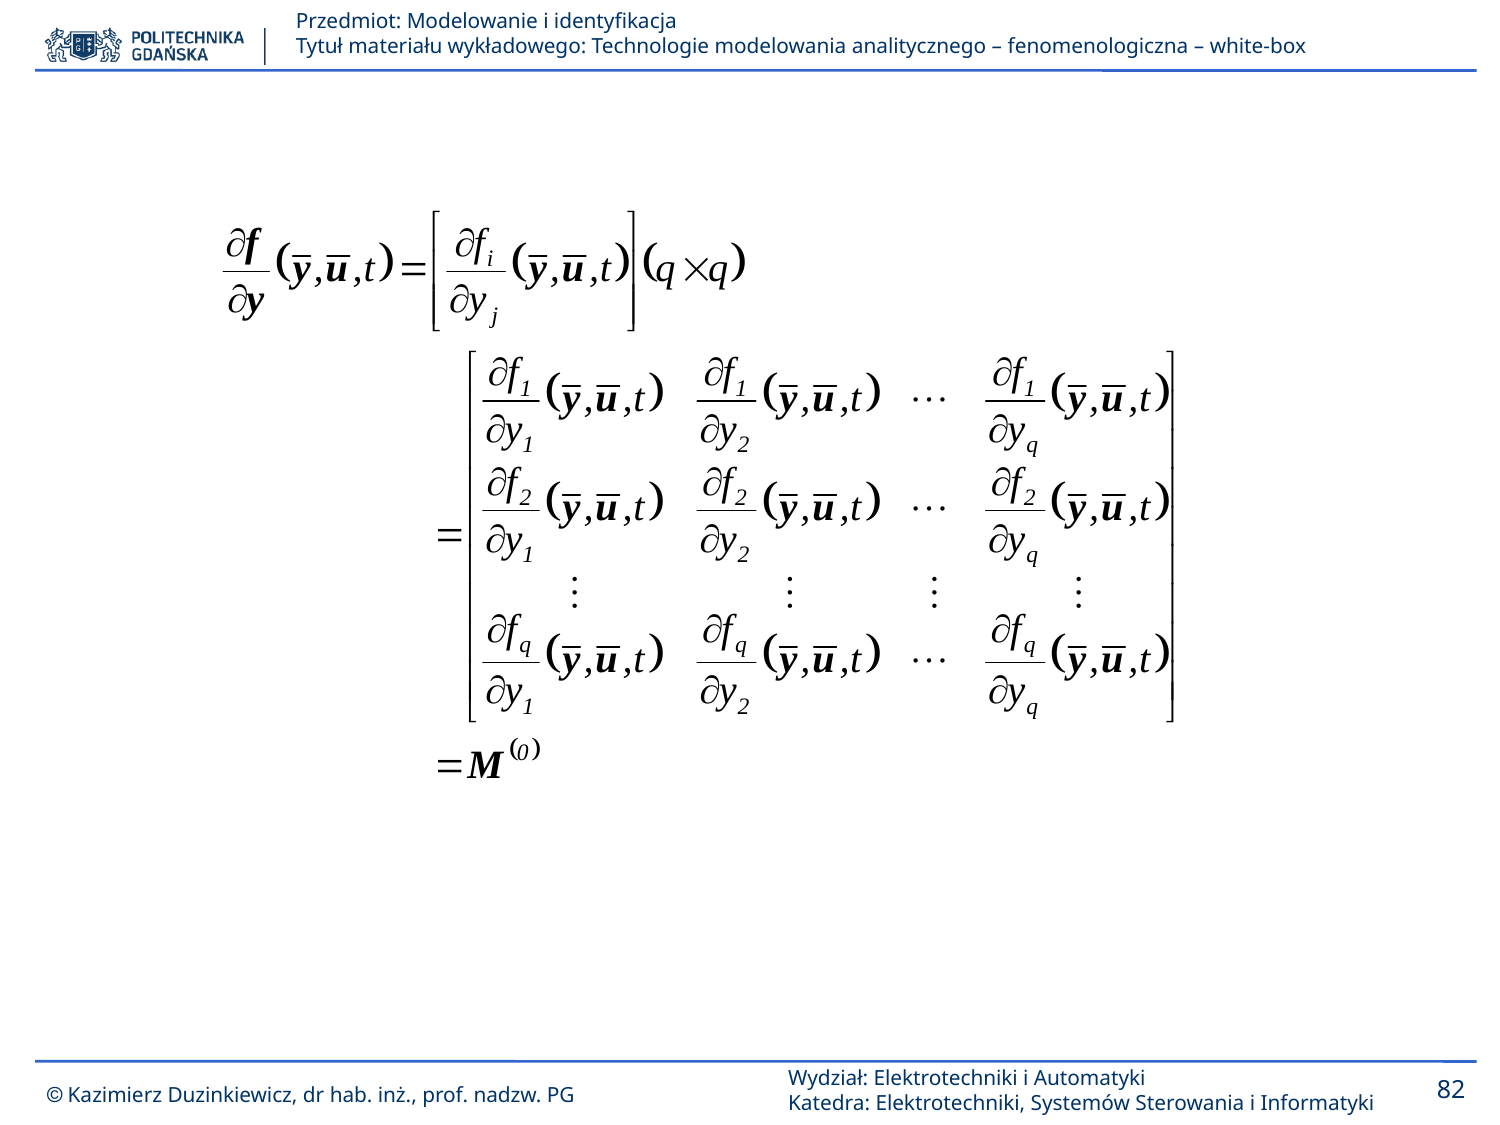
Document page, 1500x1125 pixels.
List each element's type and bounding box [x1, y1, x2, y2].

text_box [216, 201, 1190, 786]
